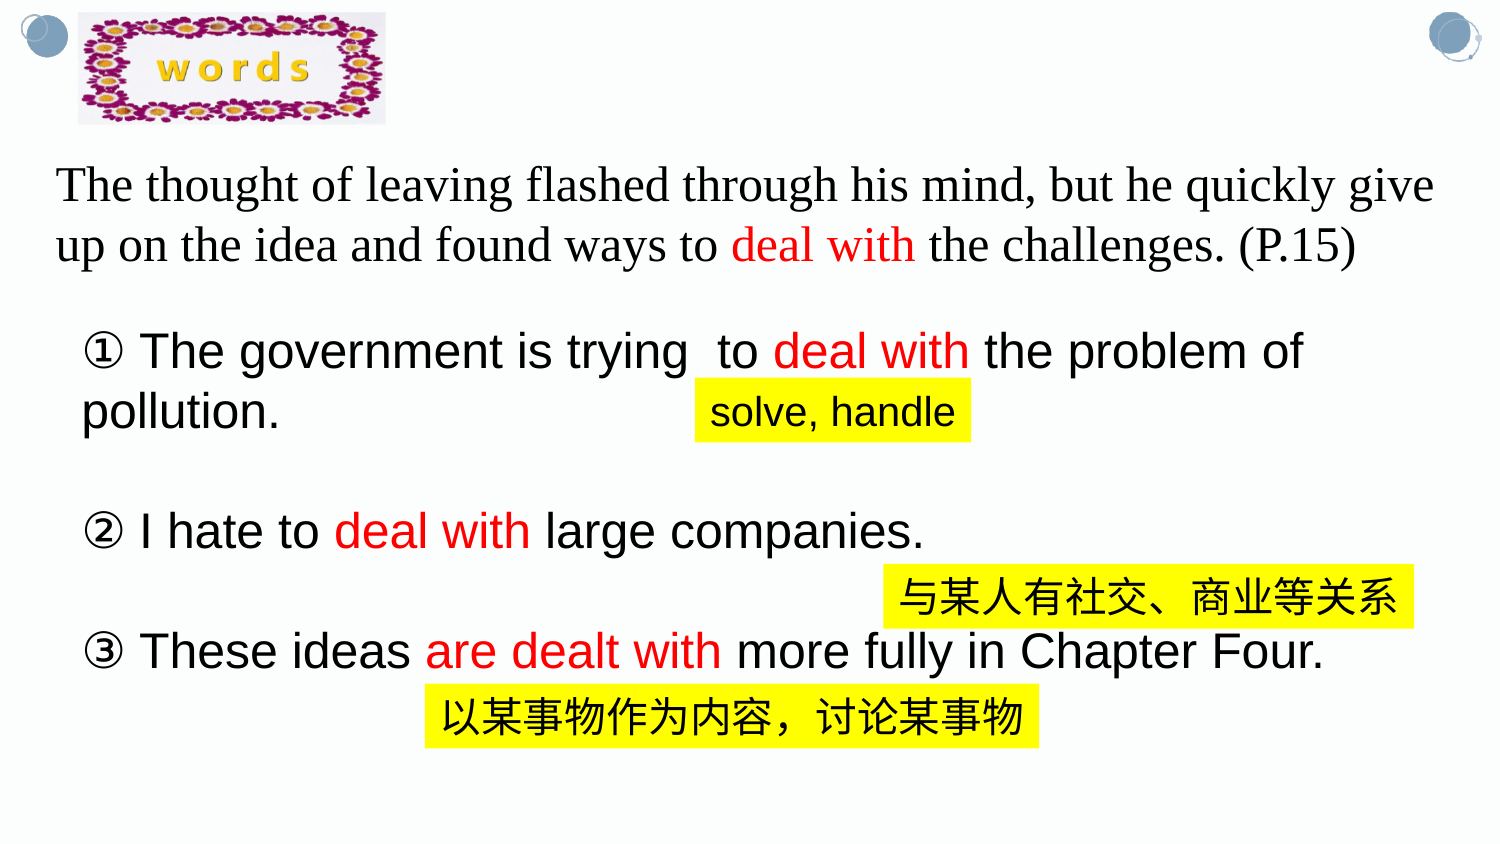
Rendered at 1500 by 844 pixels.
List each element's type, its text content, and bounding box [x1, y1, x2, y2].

text_box 与某人有社交、商业等关系 [883, 563, 1415, 629]
picture [1411, 0, 1500, 73]
text_box ① The government is trying to deal with the problem of pollution. ② I hate to deal with large companies. ③ These ideas are dealt with more fully in Chapter Four. [66, 311, 1436, 687]
text_box 以某事物作为内容，讨论某事物 [424, 683, 1040, 749]
picture [0, 0, 386, 125]
text_box The thought of leaving flashed through his mind, but he quickly give up on the idea and found ways to deal with the challenges. (P.15) [40, 144, 1461, 279]
text_box solve, handle [695, 377, 972, 443]
